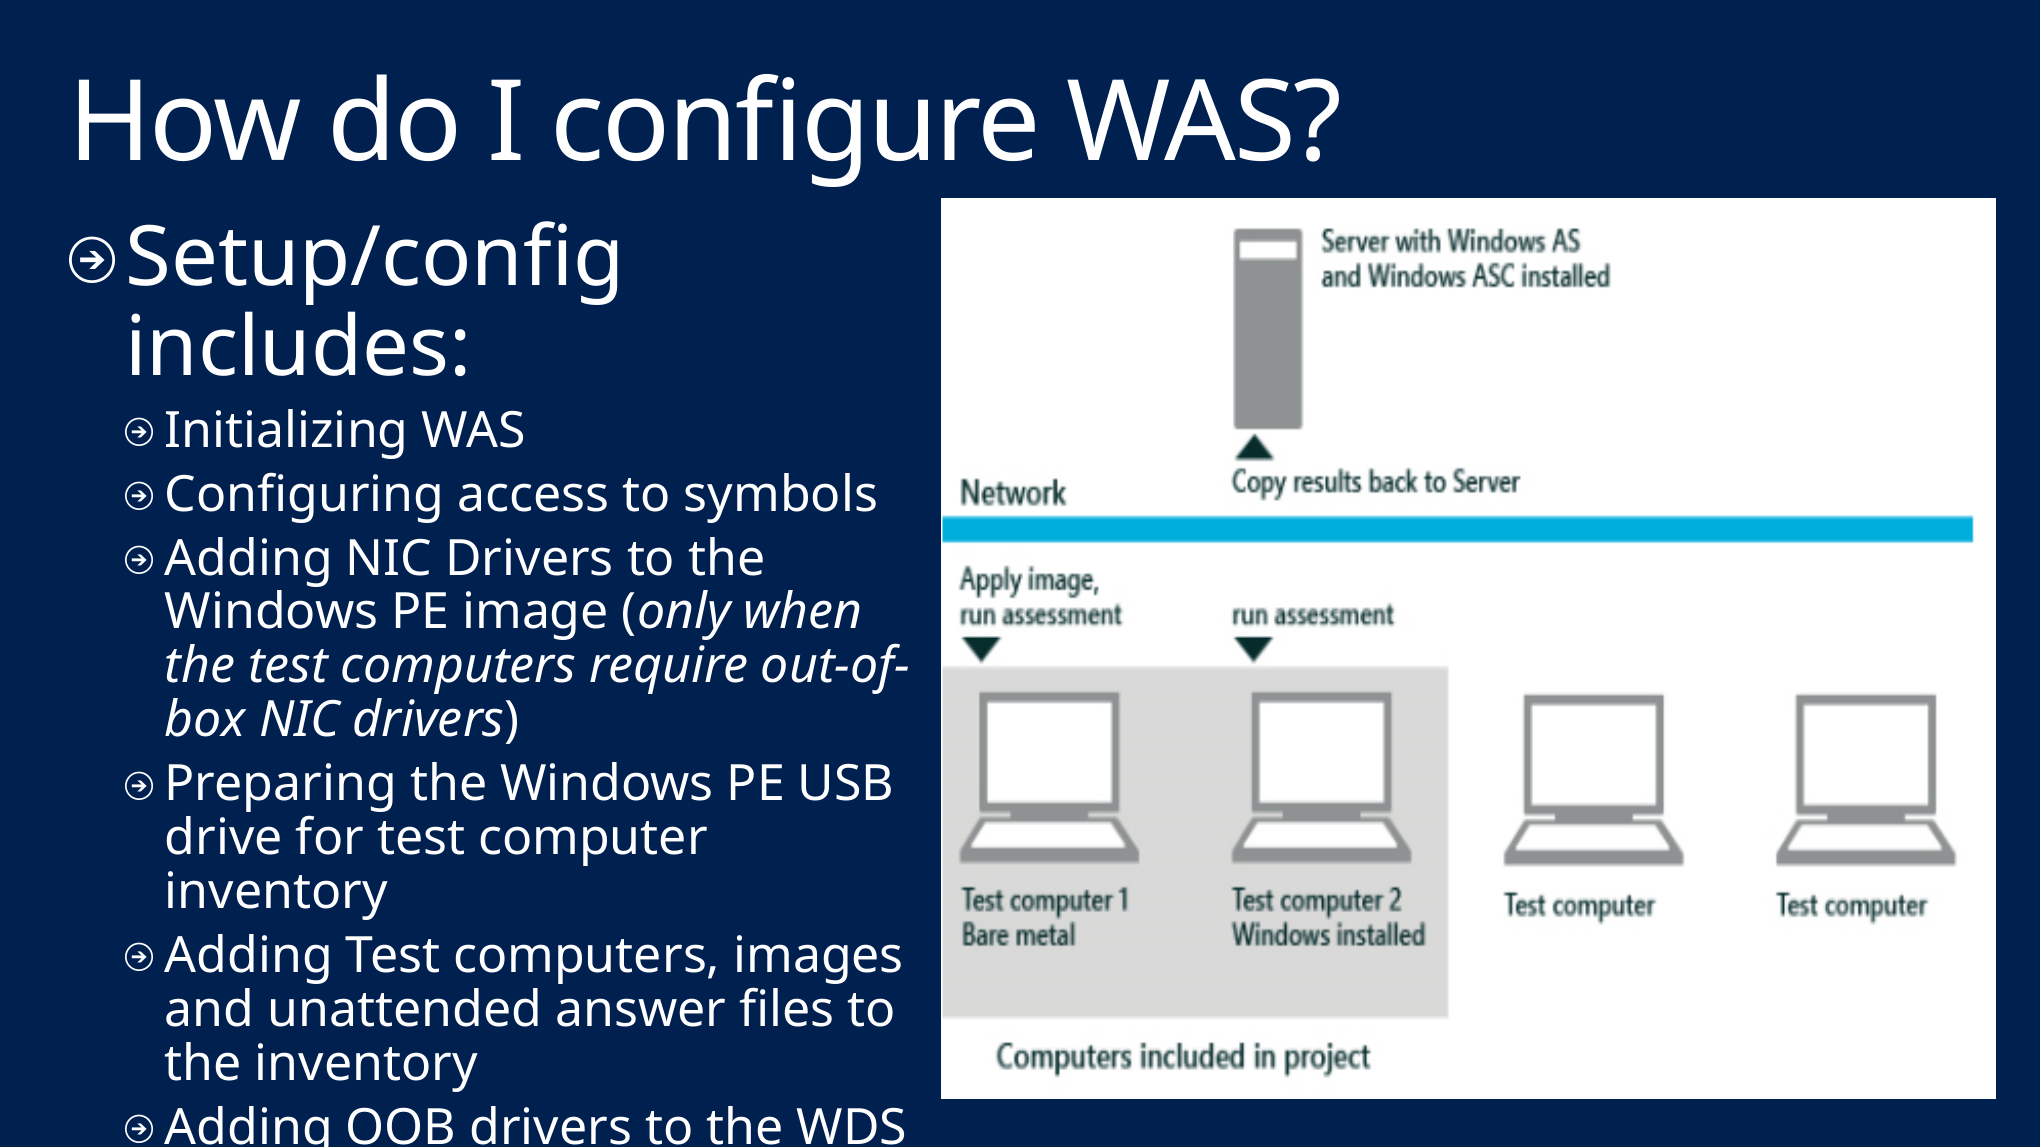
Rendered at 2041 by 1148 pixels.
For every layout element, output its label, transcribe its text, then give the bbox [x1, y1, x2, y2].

picture [941, 198, 1996, 1099]
list Setup/config includes: Initializing WAS Configuring access to symbols Adding NIC Drivers to the Windows PE image (only when the test computers require out-of-box NIC drivers) Preparing the Windows PE USB drive for test computer inventory Adding Test computers, images and unattended answer files to the inventory Adding OOB drivers to the WDS driver store [45, 199, 942, 1148]
picture [69, 224, 128, 283]
picture [125, 538, 161, 574]
picture [125, 1107, 161, 1143]
picture [125, 474, 161, 510]
picture [125, 764, 161, 800]
picture [125, 935, 161, 971]
picture [125, 410, 161, 446]
title How do I configure WAS? [45, 48, 1996, 199]
